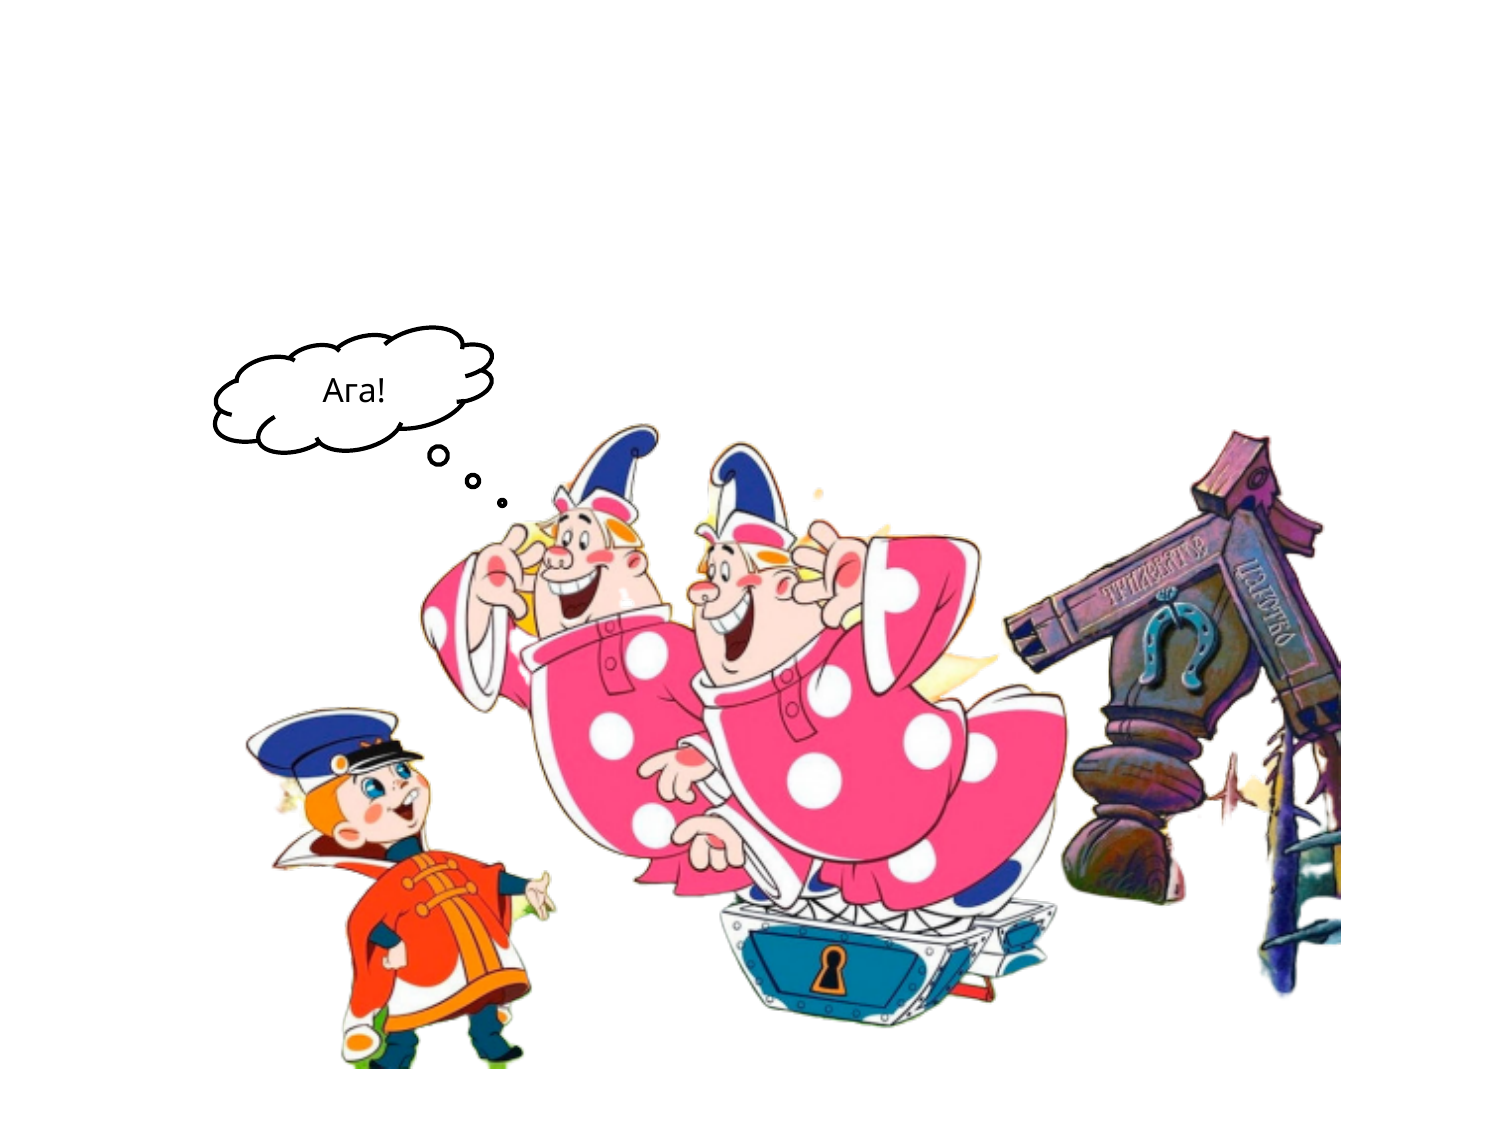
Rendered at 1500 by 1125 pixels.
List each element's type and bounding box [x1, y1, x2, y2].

picture [88, 302, 1341, 1070]
